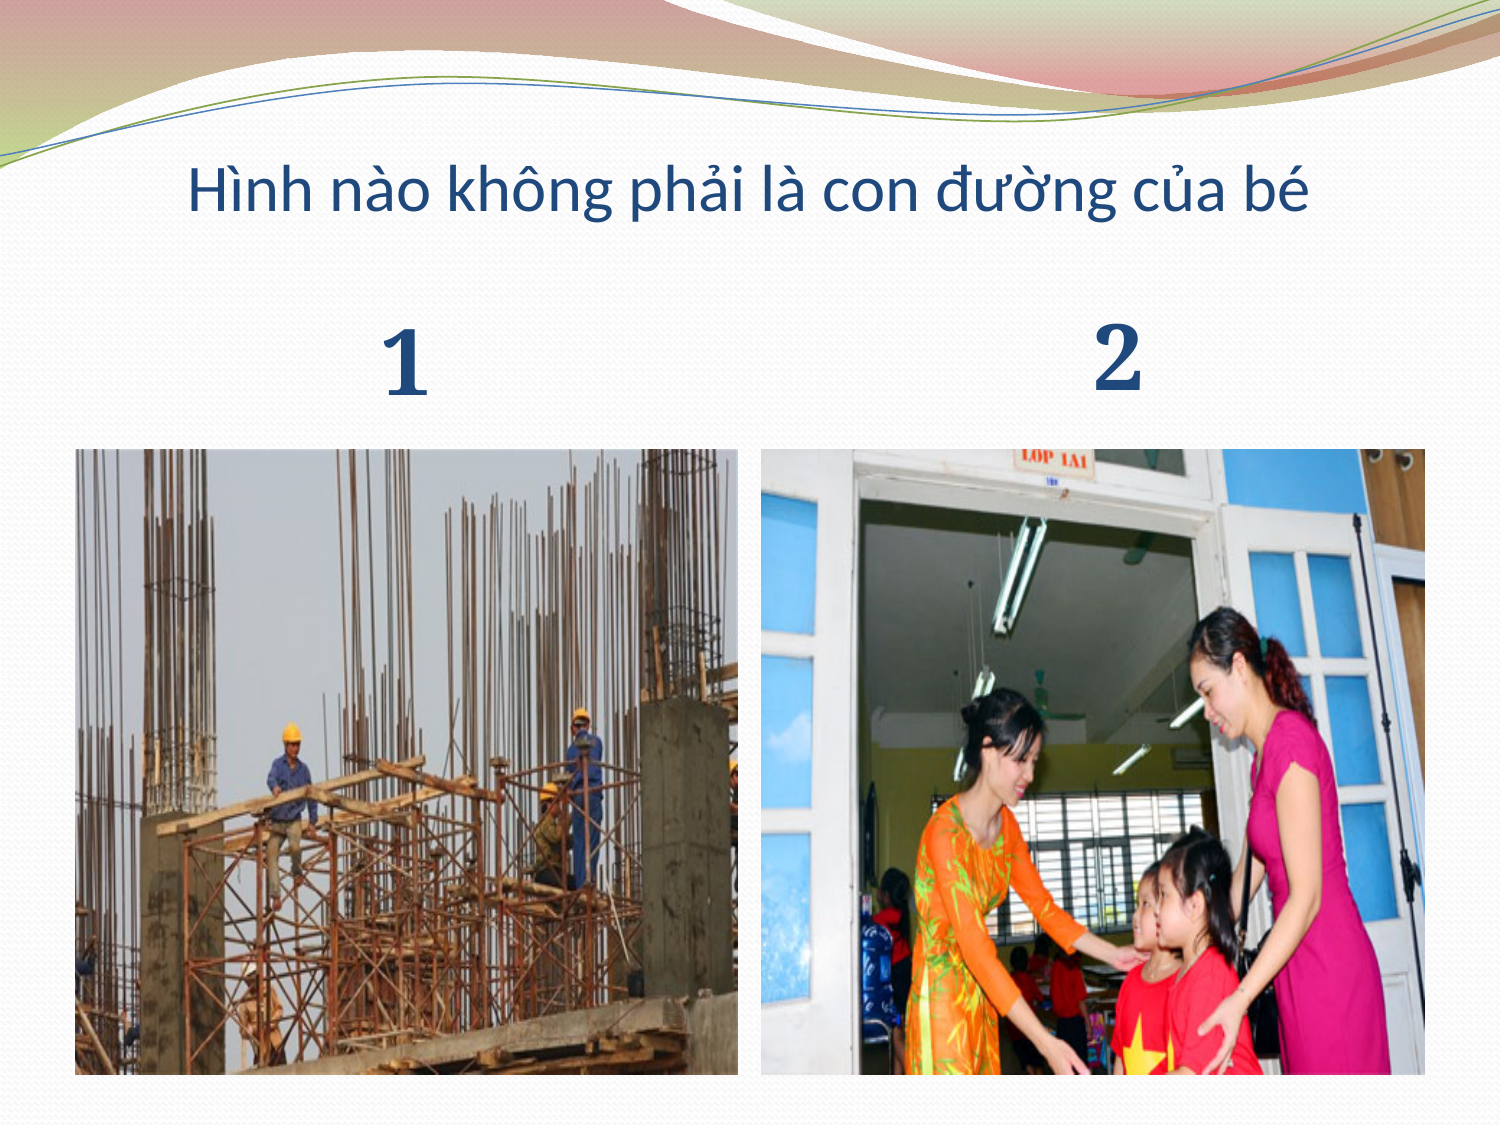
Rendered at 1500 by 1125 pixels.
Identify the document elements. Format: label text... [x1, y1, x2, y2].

title Hình nào không phải là con đường của bé [75, 115, 1425, 225]
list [761, 449, 1426, 1076]
list 1 [75, 304, 738, 413]
list 2 [787, 299, 1451, 408]
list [74, 449, 738, 1076]
